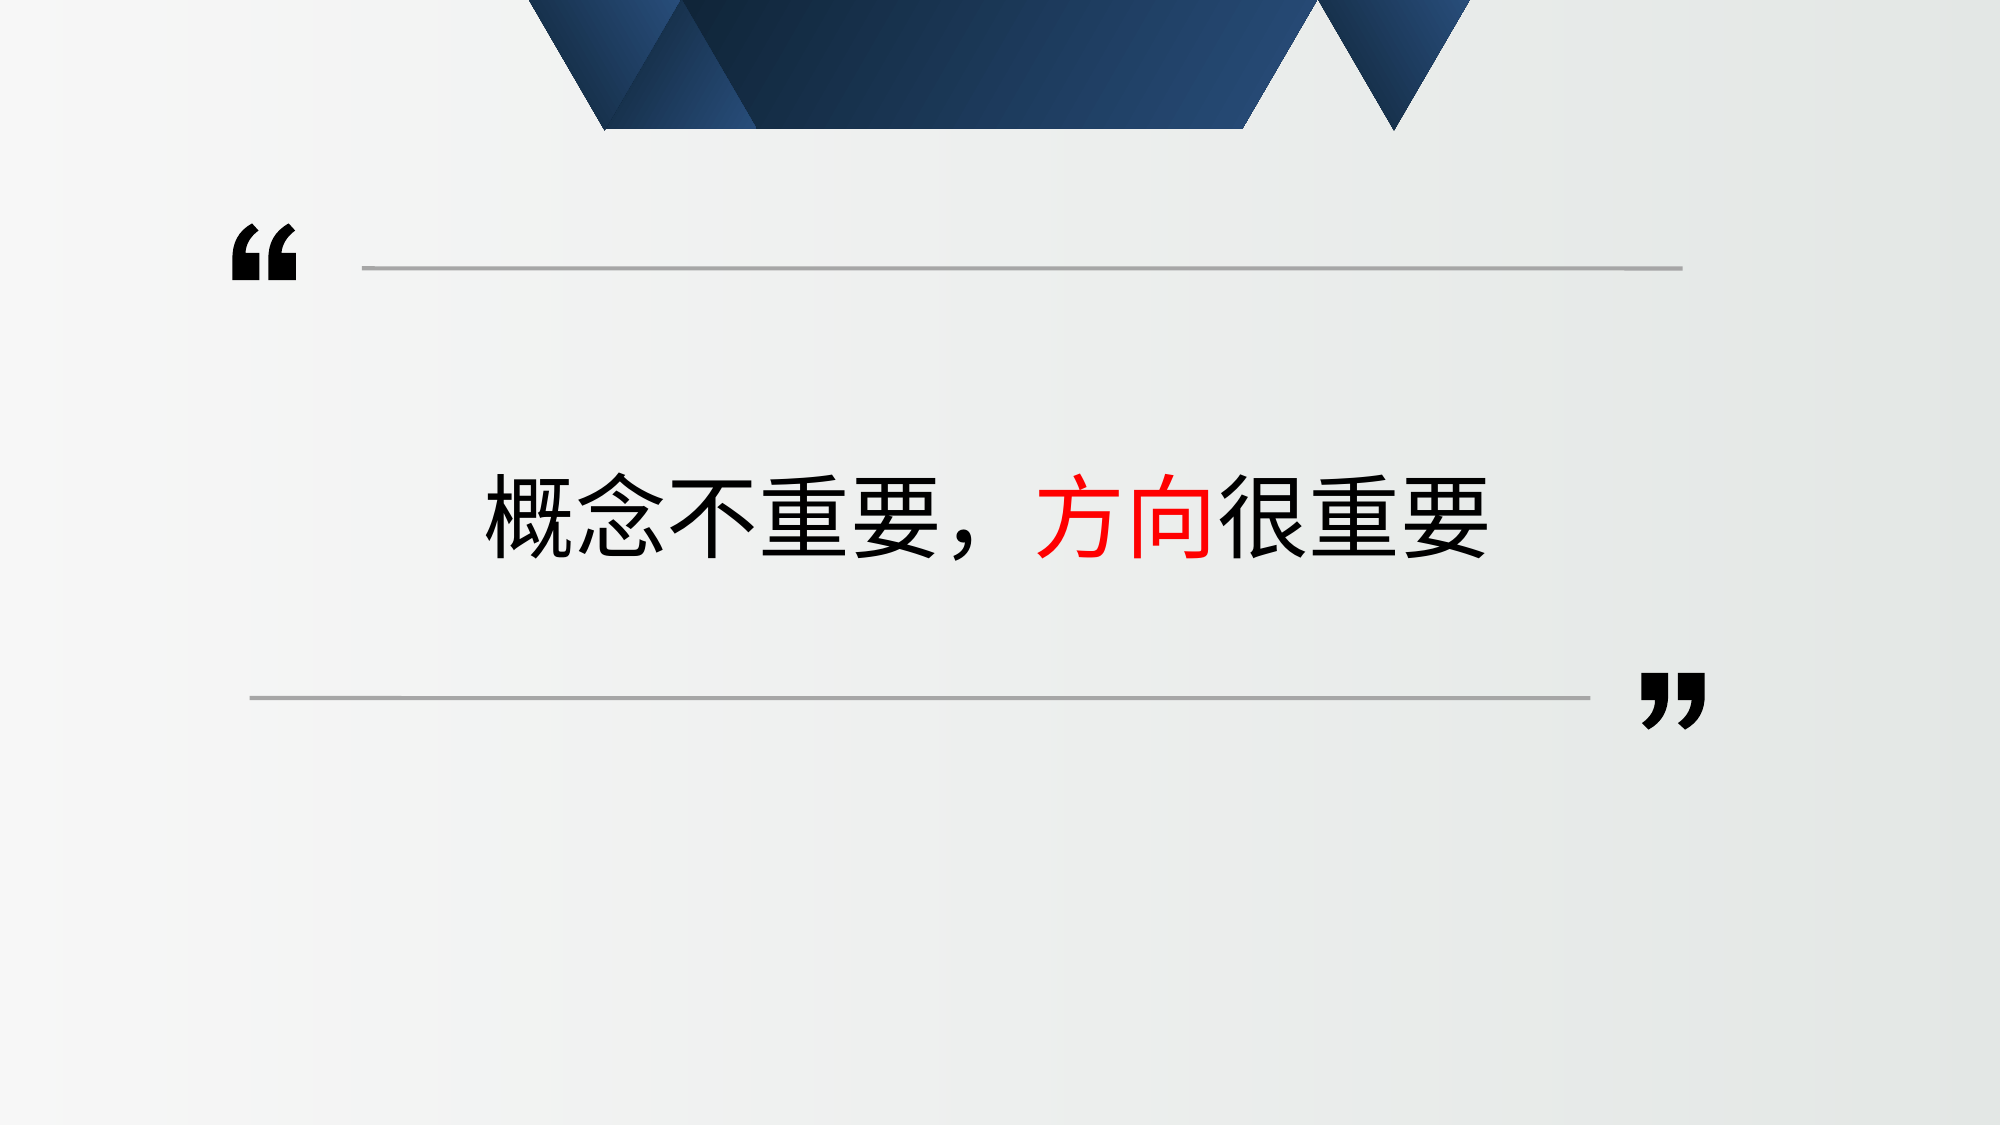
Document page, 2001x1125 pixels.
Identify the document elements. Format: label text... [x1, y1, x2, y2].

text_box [1641, 672, 1705, 730]
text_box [232, 223, 296, 281]
text_box 概念不重要，方向很重要 [281, 430, 1694, 582]
